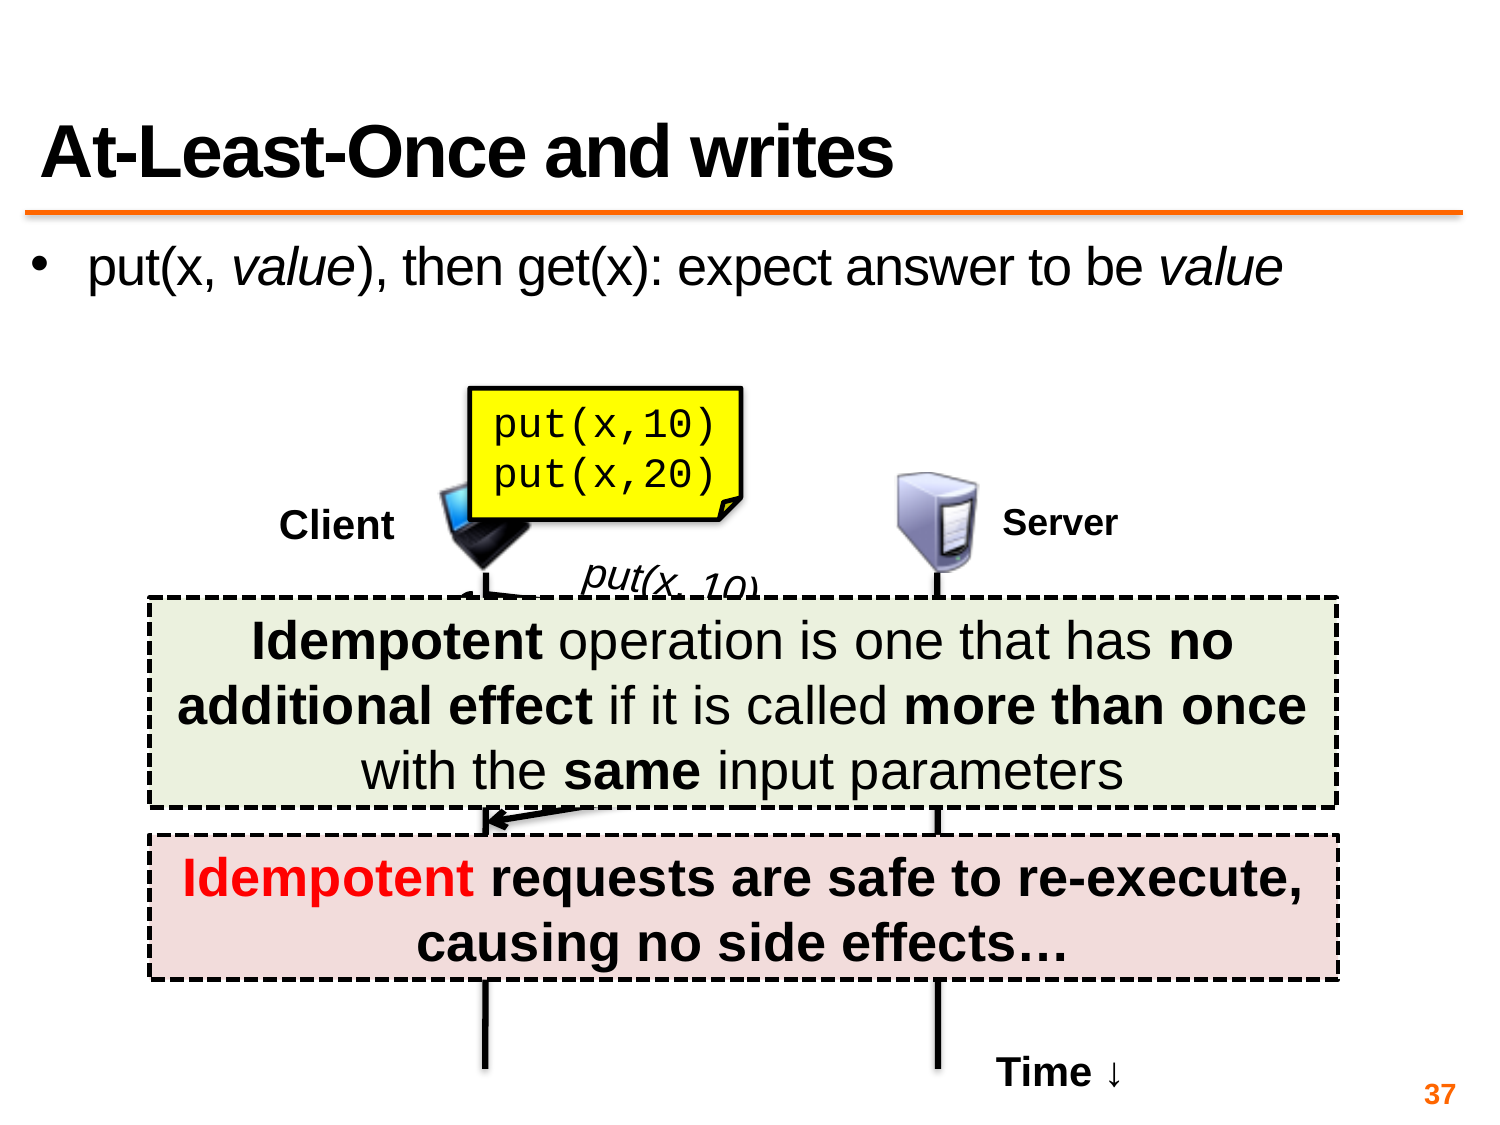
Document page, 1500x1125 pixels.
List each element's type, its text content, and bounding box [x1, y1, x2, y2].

text_box Idempotent operation is one that has no additional effect if it is called more than once with the same input parameters [149, 597, 282, 808]
text_box Idempotent operation is one that has no additional effect if it is called more than once with the same input parameters [1100, 597, 1337, 808]
slide_number 37 [1112, 1074, 1463, 1110]
text_box Server [991, 498, 1134, 544]
text_box Time ↓ [980, 1037, 1140, 1103]
text_box Idempotent requests are safe to re-execute, causing no side effects… [149, 834, 480, 980]
list put(x, value), then get(x): expect answer to be value [24, 237, 1463, 341]
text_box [286, 593, 1097, 823]
picture [435, 472, 537, 573]
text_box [485, 548, 849, 592]
title At-Least-Once and writes [24, 24, 1463, 201]
text_box Client [278, 498, 395, 549]
text_box Idempotent requests are safe to re-execute, causing no side effects… [943, 834, 1339, 980]
text_box Idempotent requests are safe to re-execute, causing no side effects… [491, 834, 931, 980]
text_box put(x,10) put(x,20) [468, 387, 742, 521]
picture [887, 472, 988, 573]
